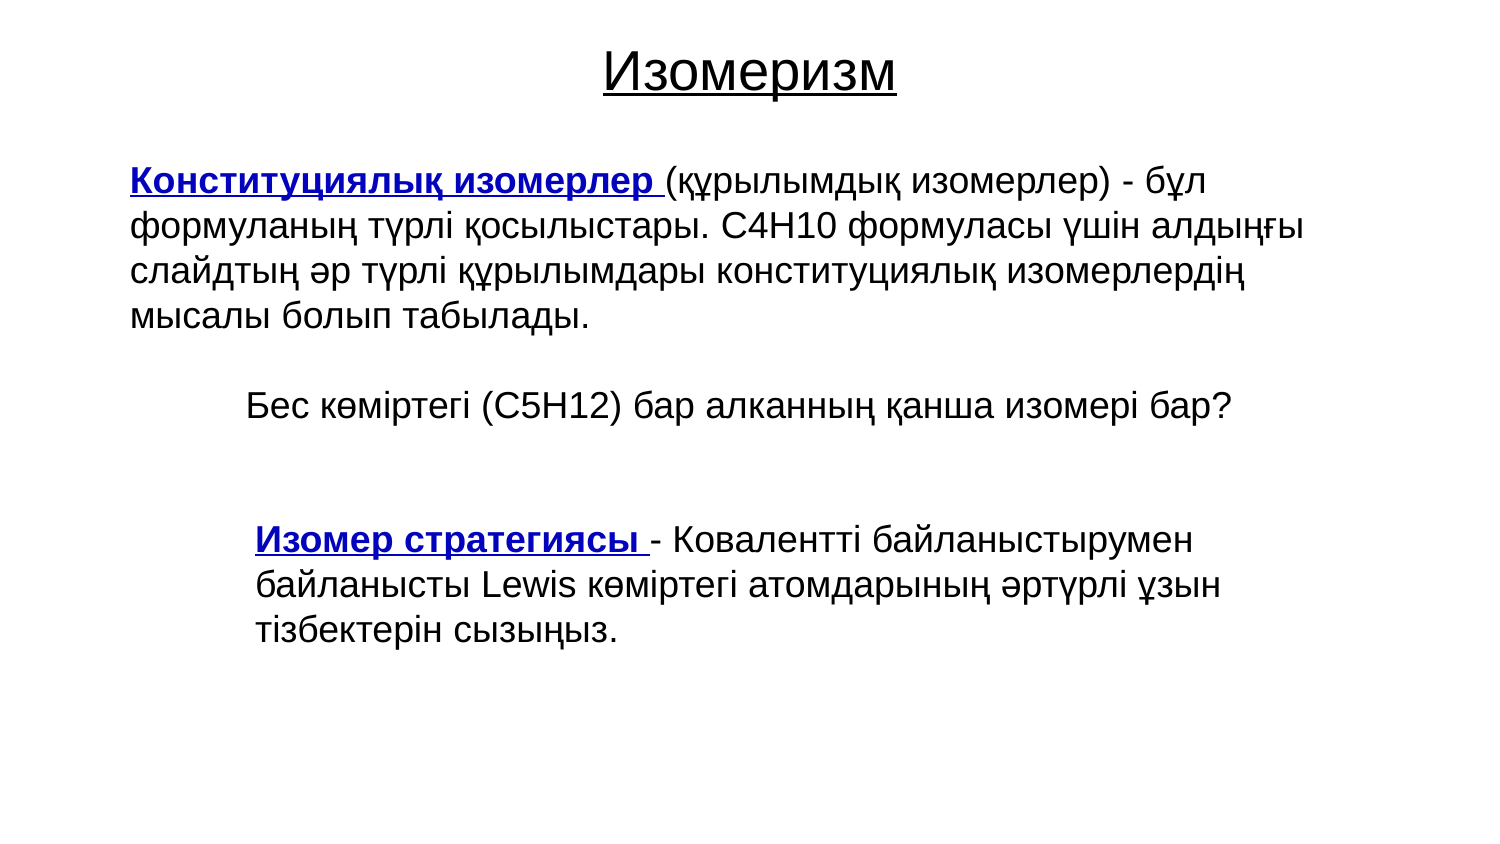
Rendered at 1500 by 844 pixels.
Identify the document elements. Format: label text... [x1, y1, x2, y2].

text_box Изомер стратегиясы - Ковалентті байланыстырумен байланысты Lewis көміртегі атомдарының әртүрлі ұзын тізбектерін сызыңыз. [243, 508, 1285, 657]
text_box Конституциялық изомерлер (құрылымдық изомерлер) - бұл формуланың түрлі қосылыстары. C4H10 формуласы үшін алдыңғы слайдтың әр түрлі құрылымдары конституциялық изомерлердің мысалы болып табылады. [118, 150, 1373, 344]
text_box Изомеризм [215, 28, 1285, 108]
text_box Бес көміртегі (C5H12) бар алканның қанша изомері бар? [234, 374, 1266, 478]
